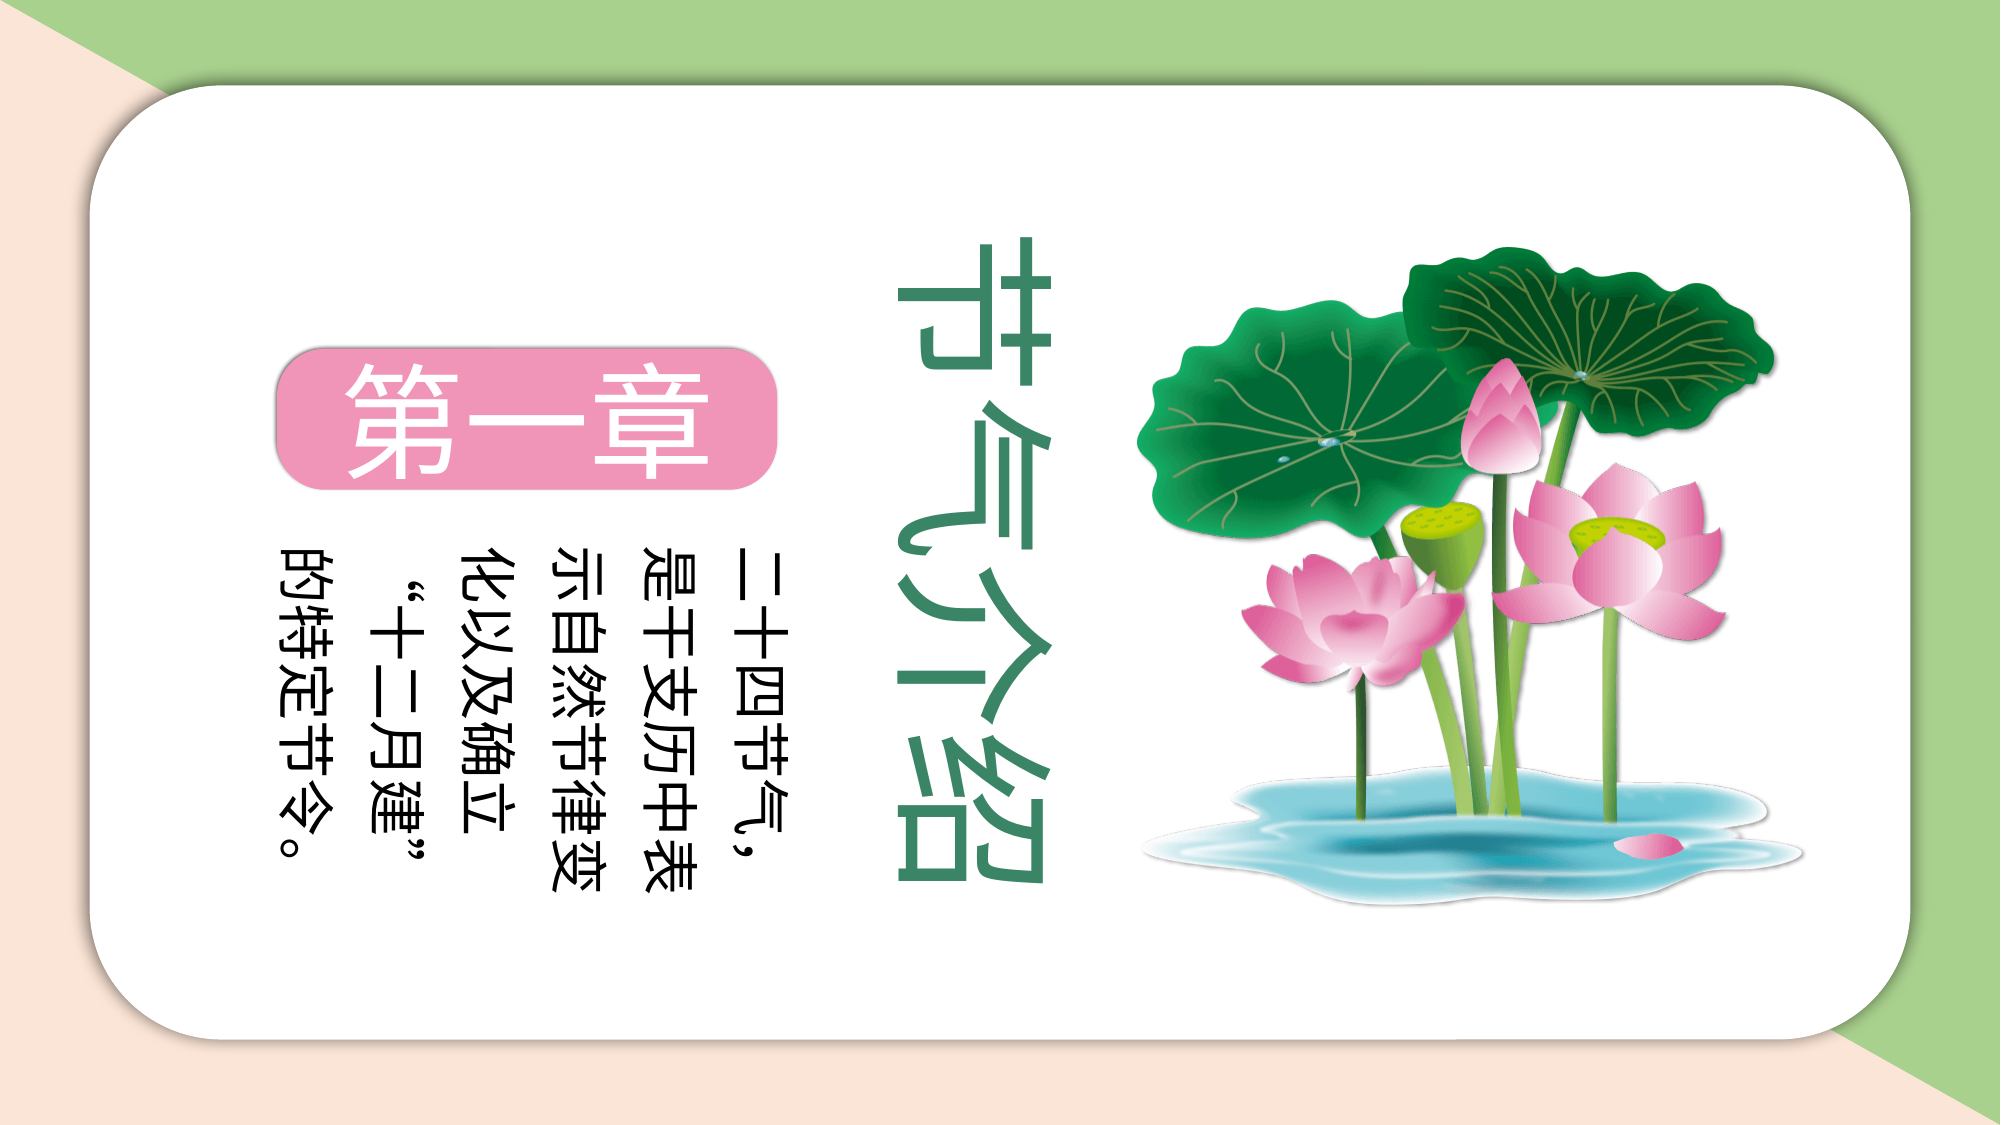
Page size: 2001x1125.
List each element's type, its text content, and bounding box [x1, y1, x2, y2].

text_box [88, 84, 1912, 1041]
picture [1136, 247, 1802, 905]
text_box 第一章 [275, 347, 779, 491]
text_box 节气介绍 [852, 205, 1146, 920]
text_box [0, 0, 2000, 1125]
text_box 二十四节气，是干支历中表示自然节律变化以及确立“十二月建”的特定节令。 [336, 531, 826, 918]
